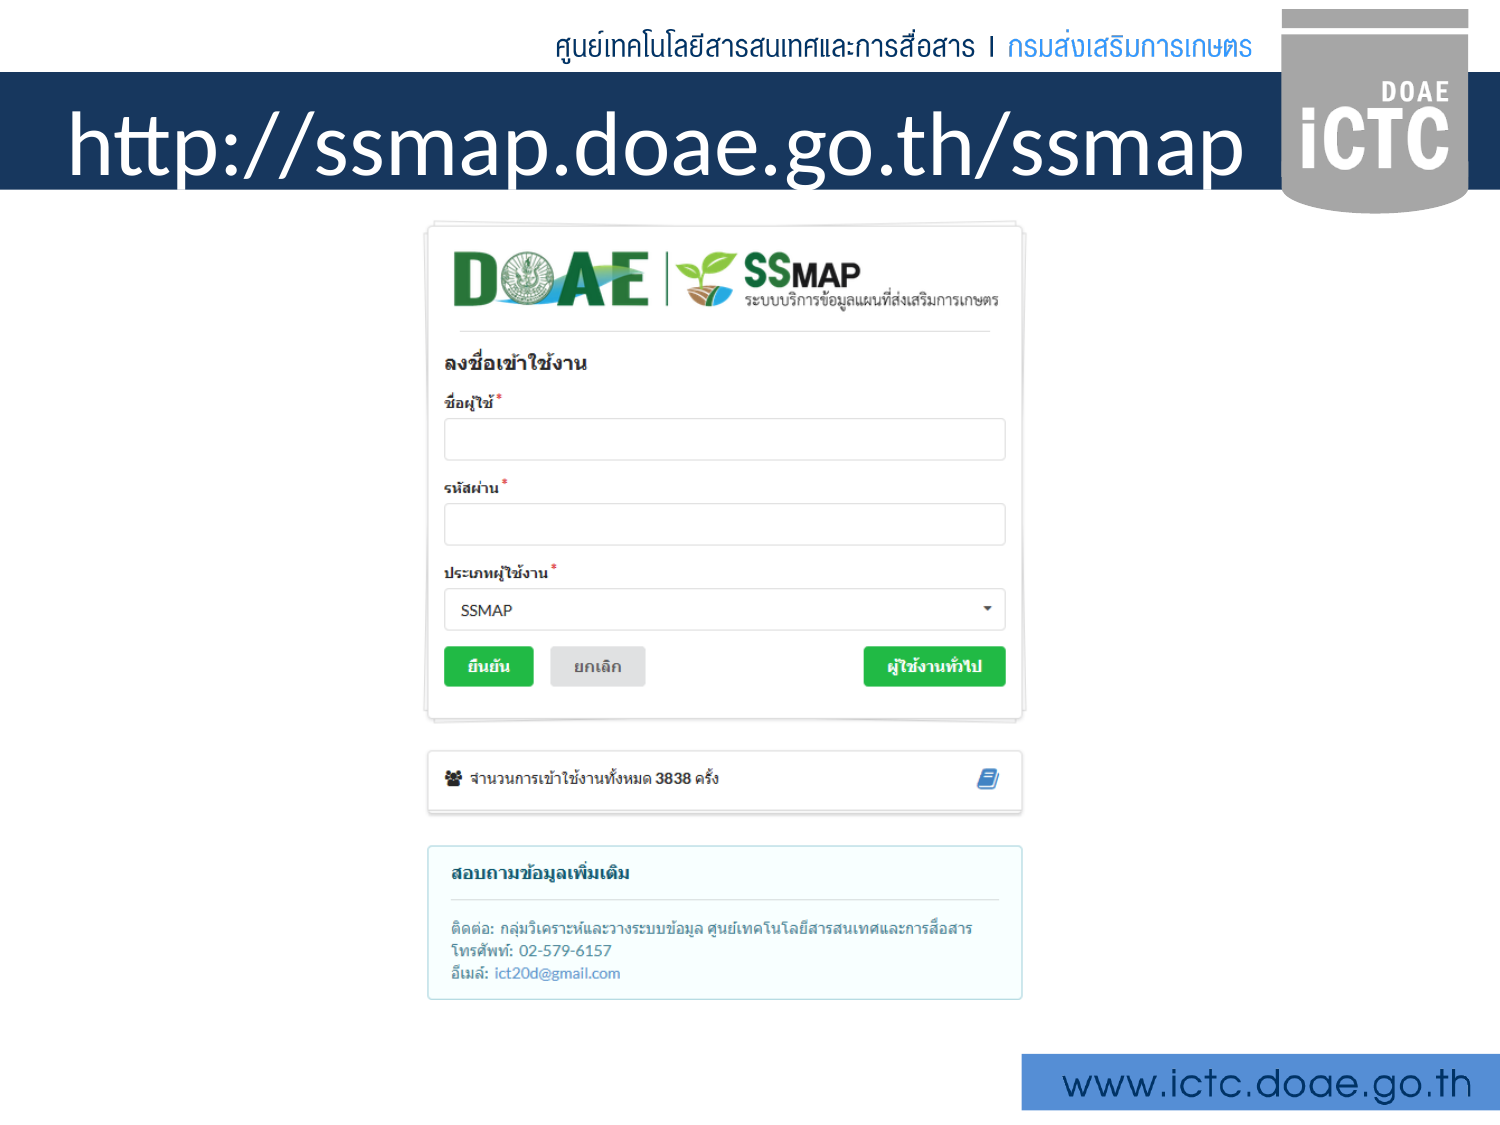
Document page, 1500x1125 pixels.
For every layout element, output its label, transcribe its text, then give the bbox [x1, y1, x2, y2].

picture [549, 25, 1258, 45]
picture [1333, 66, 1455, 179]
picture [395, 210, 1064, 1010]
picture [1053, 1053, 1483, 1111]
title http://ssmap.doae.go.th/ssmap [0, 45, 1333, 233]
